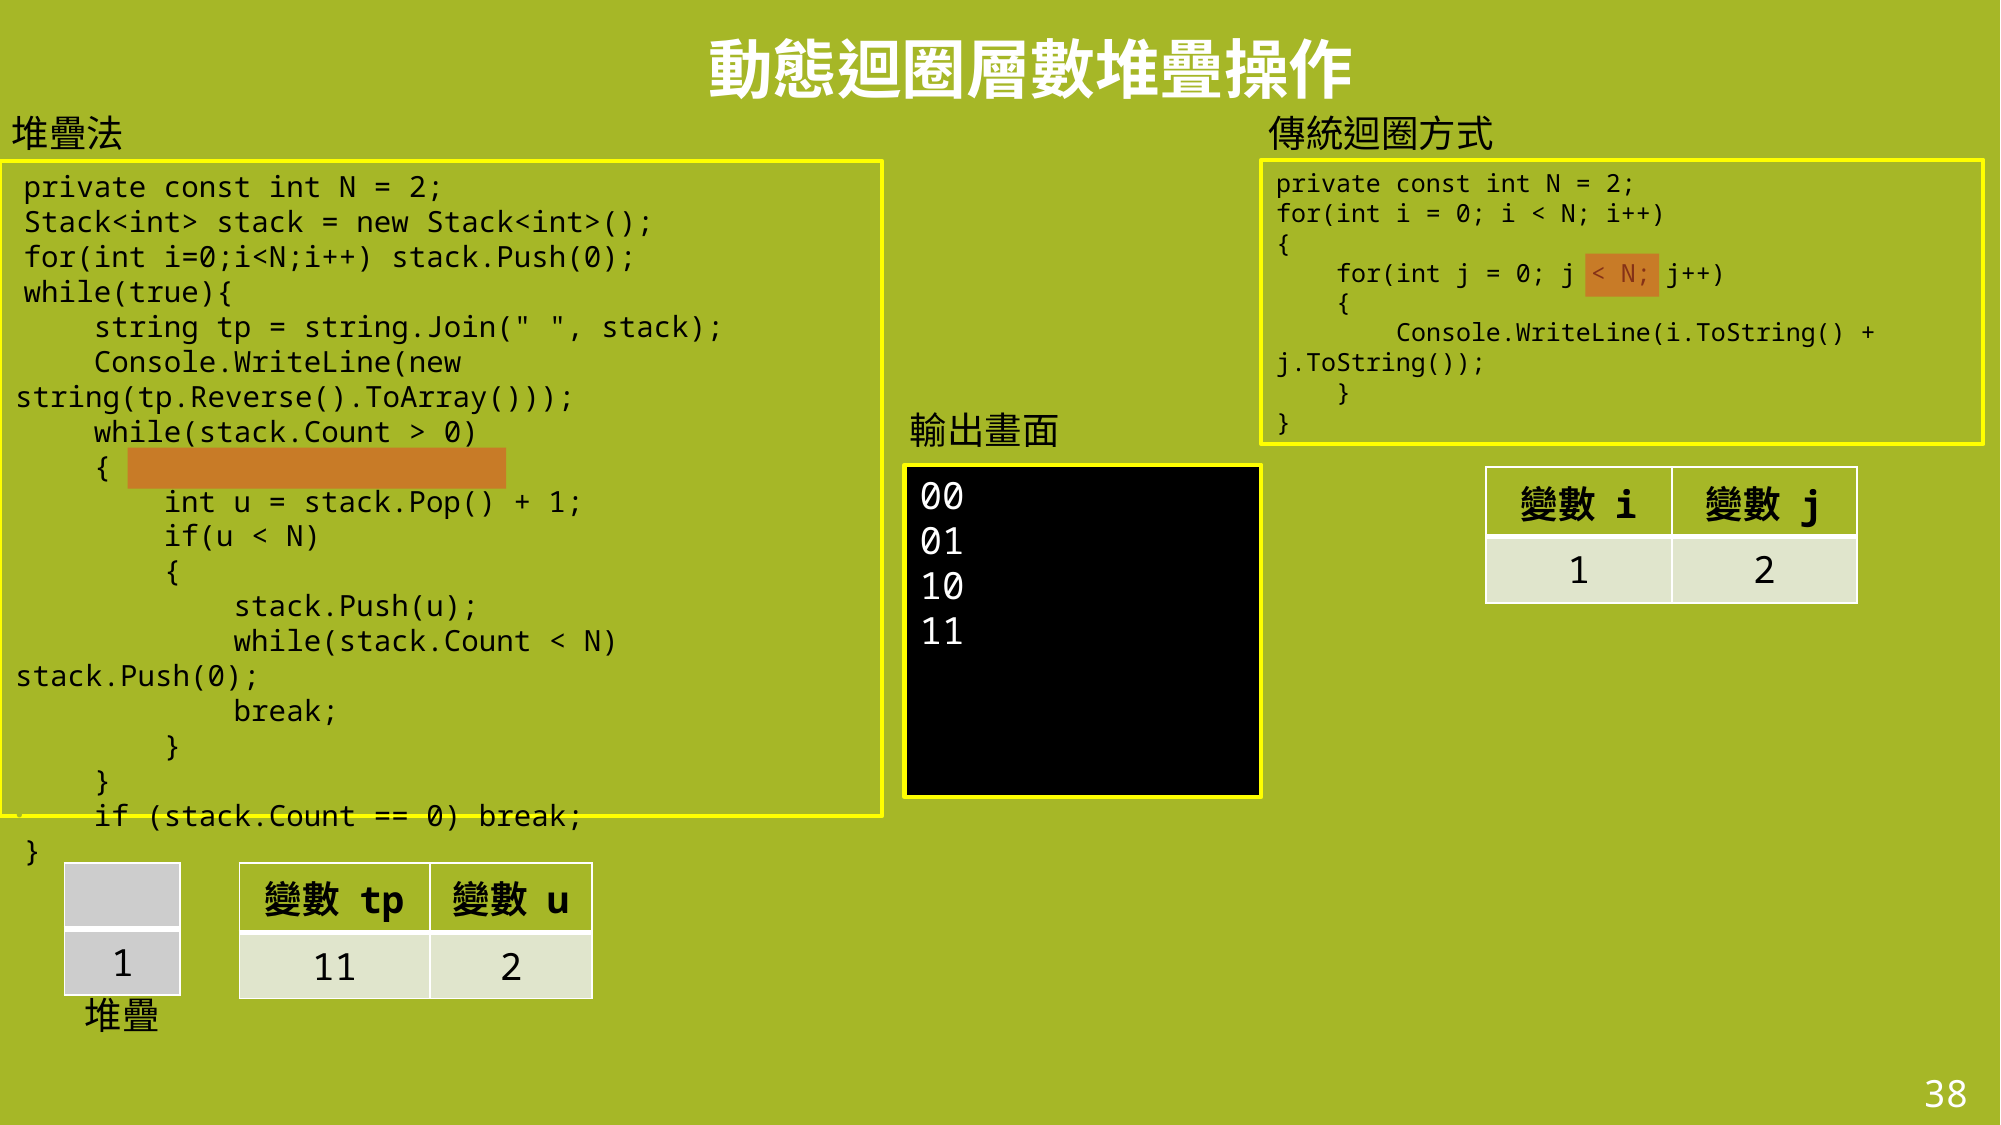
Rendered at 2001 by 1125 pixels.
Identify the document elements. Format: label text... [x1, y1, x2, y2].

text_box 堆疊 [69, 984, 186, 1049]
text_box [1584, 252, 1661, 298]
table_cell 11 [240, 935, 429, 998]
text_box private const int N = 2; for(int i = 0; i < N; i++) { for(int j = 0; j < N; j++) { Console.WriteLine(i.ToString() + j.ToString()); } } [1261, 159, 1984, 444]
text_box 輸出畫面 [894, 400, 1132, 458]
table_header 變數 tp [240, 864, 429, 930]
table_header 變數 j [1673, 468, 1856, 534]
table_cell 1 [1487, 539, 1671, 602]
table_cell 1 [65, 932, 179, 994]
slide_number 38 [1871, 1065, 1984, 1125]
text_box [126, 446, 508, 490]
text_box 動態迴圈層數堆疊操作 [660, 20, 1402, 117]
table_header 變數 u [431, 864, 591, 930]
table_cell 2 [431, 935, 591, 998]
text_box private const int N = 2; Stack<int> stack = new Stack<int>(); for(int i=0;i<N;i++) stack.Push(0); while(true){ string tp = string.Join(" ", stack); Console.WriteLine(new string(tp.Reverse().ToArray())); while(stack.Count > 0) { int u = stack.Pop() + 1; if(u < N) { stack.Push(u); while(stack.Count < N) stack.Push(0); break; } } if (stack.Count == 0) break; } [0, 160, 882, 817]
text_box 00 01 10 11 [904, 464, 1262, 798]
text_box 傳統迴圈方式 [1253, 102, 1521, 160]
text_box 堆疊法 [0, 102, 186, 161]
table_header [65, 864, 179, 926]
table_header 變數 i [1487, 468, 1671, 534]
table_cell 2 [1673, 539, 1856, 602]
